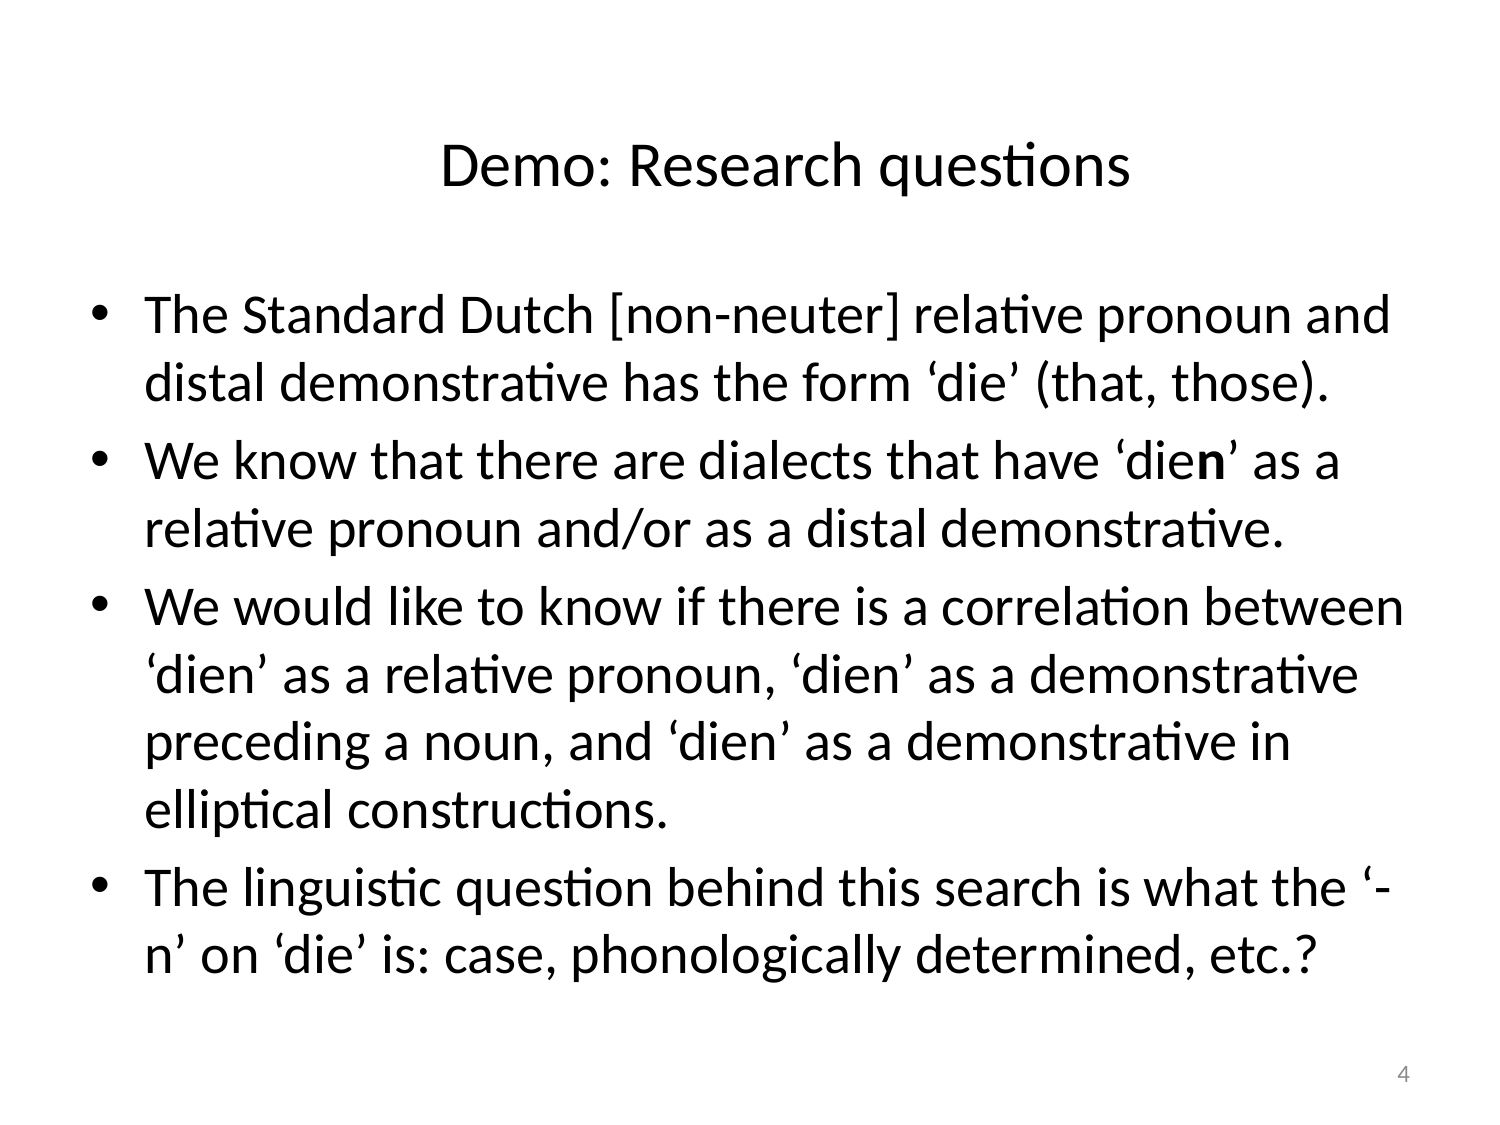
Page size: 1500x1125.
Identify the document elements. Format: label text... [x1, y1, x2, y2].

list Demo: Research questions The Standard Dutch [non-neuter] relative pronoun and distal demonstrative has the form ‘die’ (that, those). We know that there are dialects that have ‘dien’ as a relative pronoun and/or as a distal demonstrative. We would like to know if there is a correlation between ‘dien’ as a relative pronoun, ‘dien’ as a demonstrative preceding a noun, and ‘dien’ as a demonstrative in elliptical constructions. The linguistic question behind this search is what the ‘-n’ on ‘die’ is: case, phonologically determined, etc.? [75, 45, 1425, 1005]
text_box [300, 424, 331, 486]
slide_number 4 [1074, 1042, 1425, 1103]
